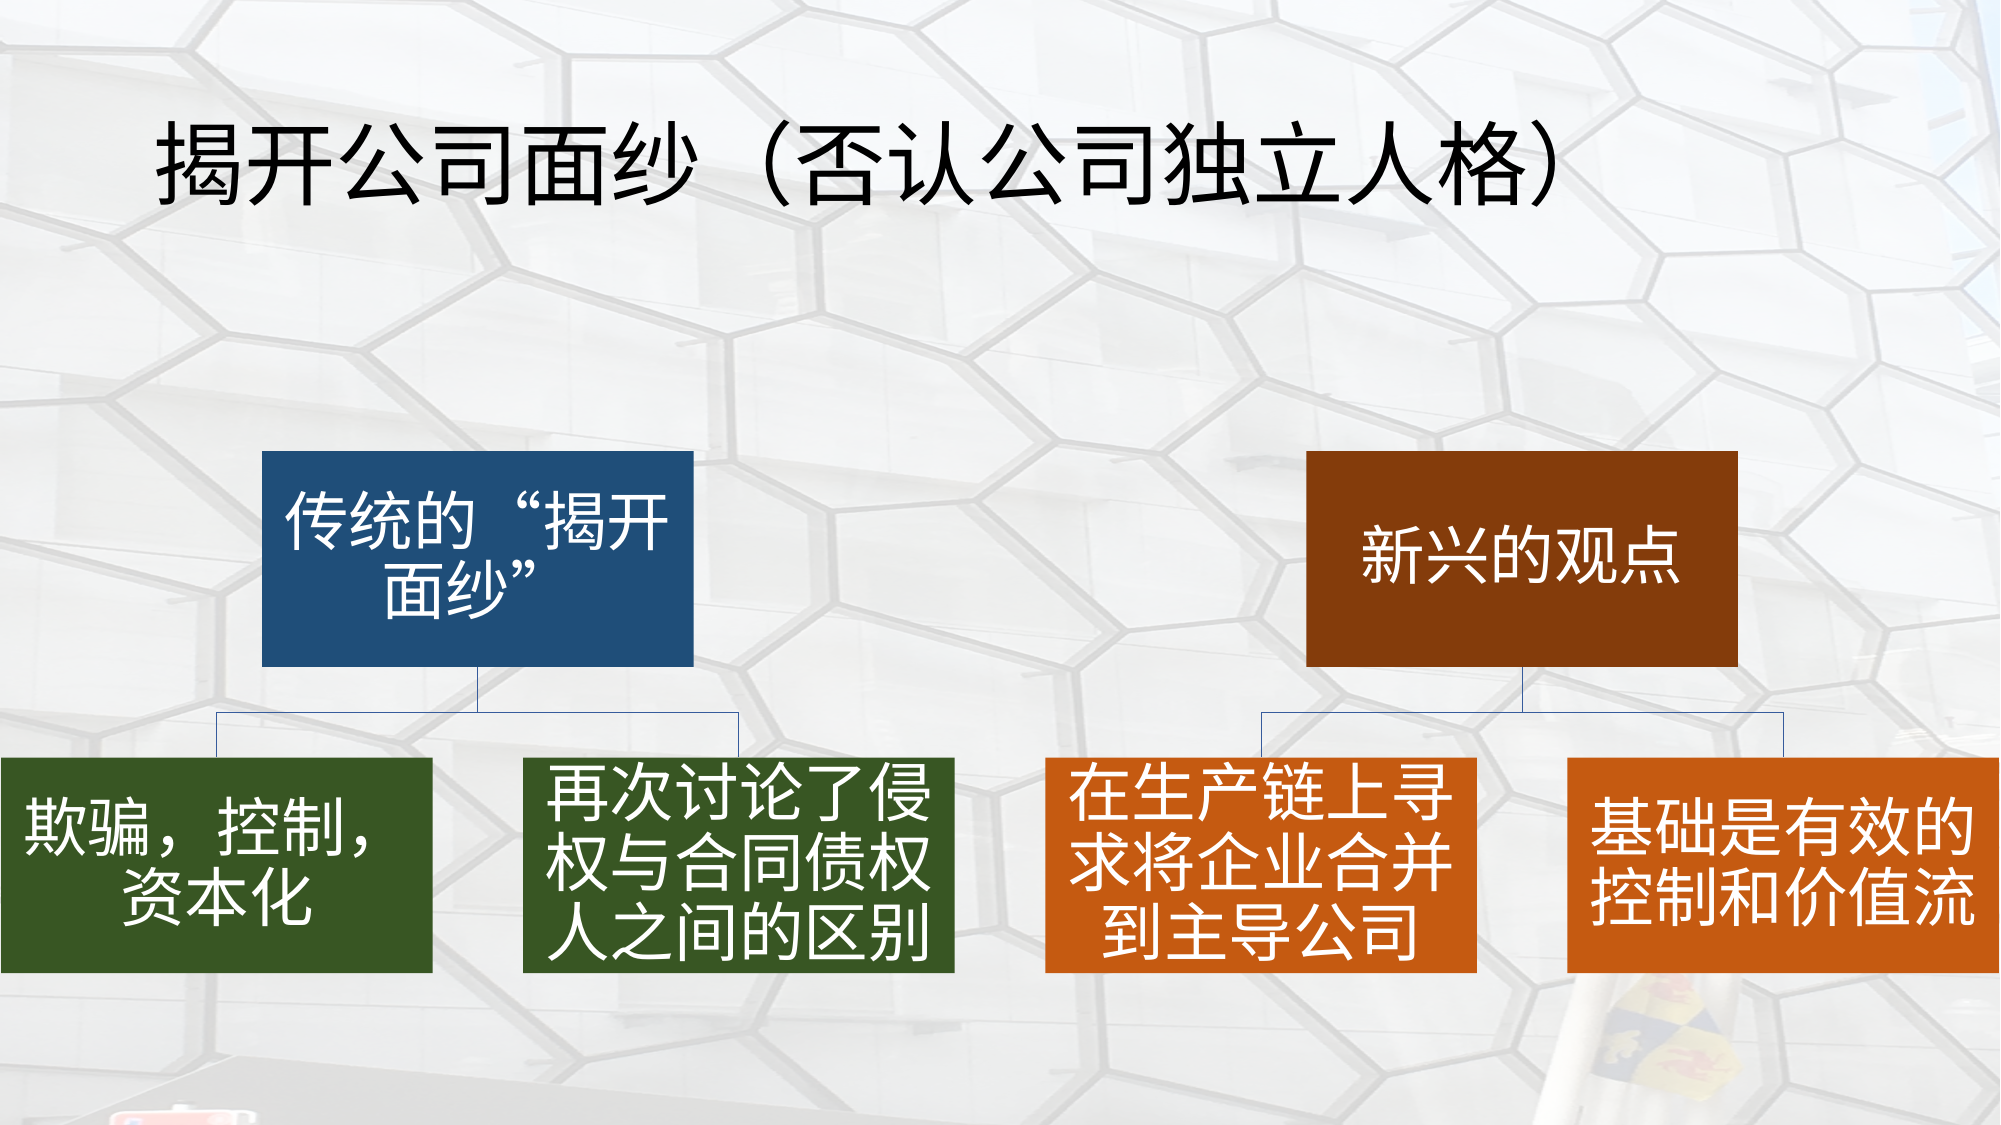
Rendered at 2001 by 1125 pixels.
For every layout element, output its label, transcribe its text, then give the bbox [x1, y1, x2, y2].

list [0, 299, 2000, 1125]
title 揭开公司面纱（否认公司独立人格） [137, 59, 1863, 278]
